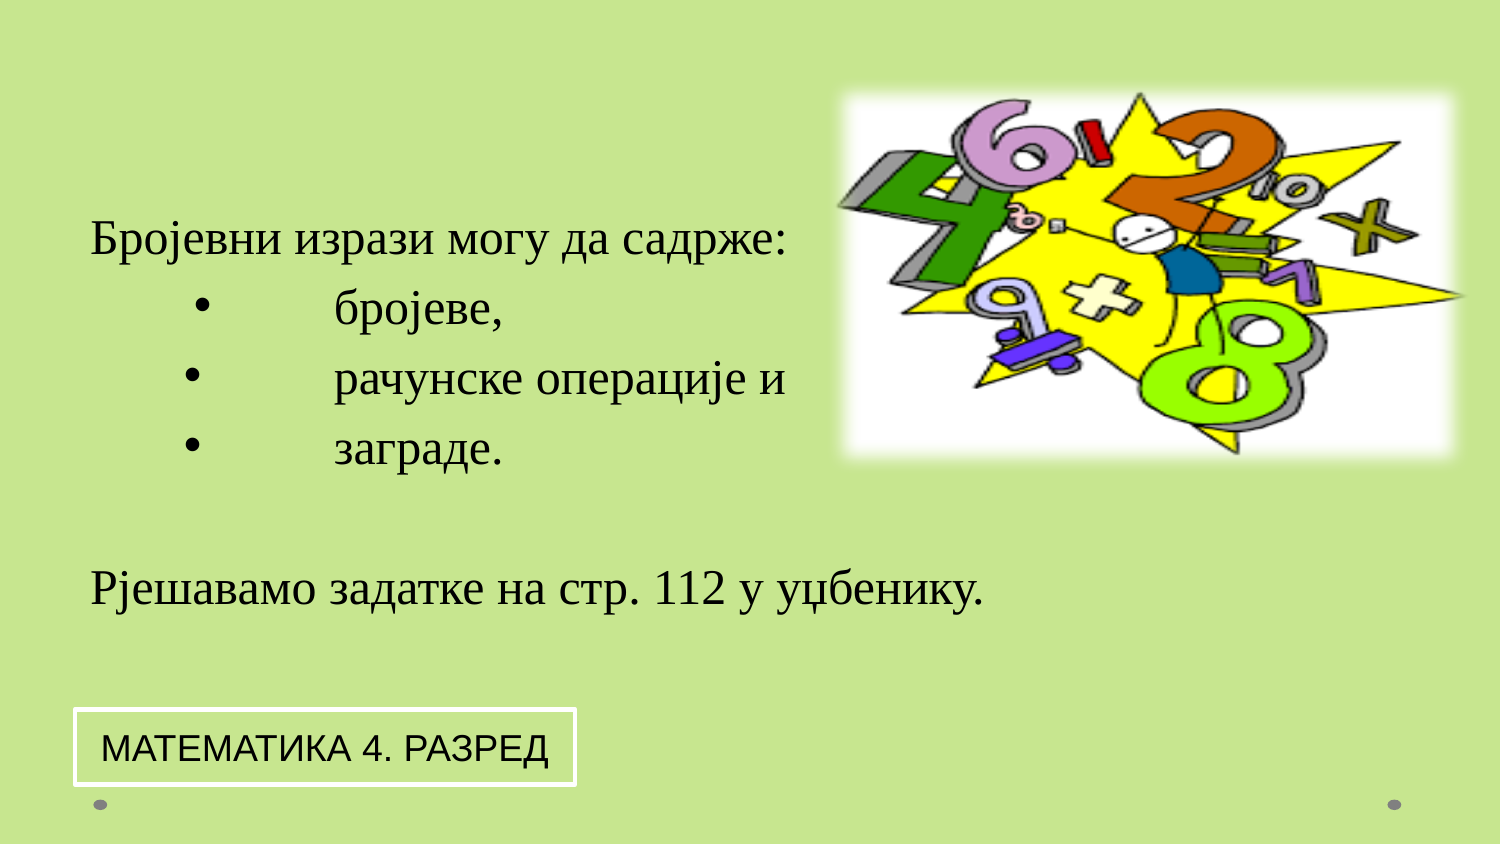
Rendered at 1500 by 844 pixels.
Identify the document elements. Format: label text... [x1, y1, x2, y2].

list Бројевни изрази могу да садрже: бројеве, рачунске операције и заграде. Рјешавамо задатке на стр. 112 у уџбенику. [75, 196, 1425, 754]
picture [824, 75, 1471, 476]
text_box МАТЕМАТИКА 4. РАЗРЕД [73, 707, 577, 787]
